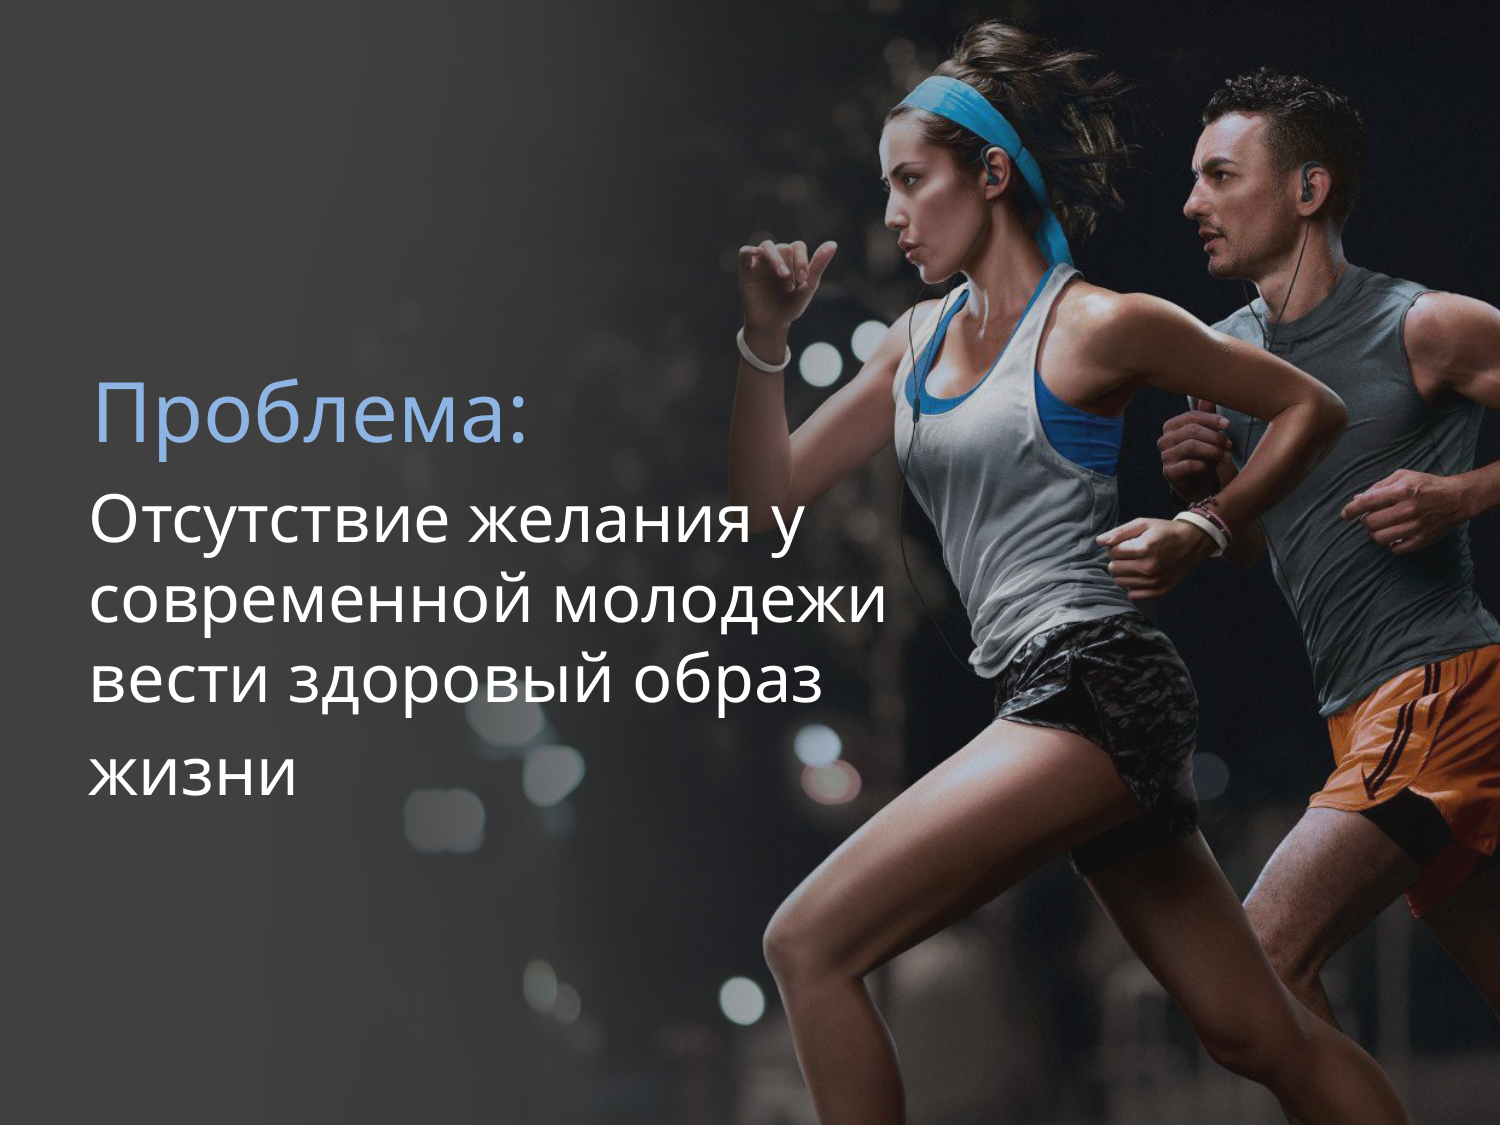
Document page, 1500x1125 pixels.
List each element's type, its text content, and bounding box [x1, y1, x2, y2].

picture [265, 0, 1500, 1125]
list Отсутствие желания у современной молодежи вести здоровый образ жизни [17, 468, 260, 1005]
title Проблема: [76, 315, 260, 468]
